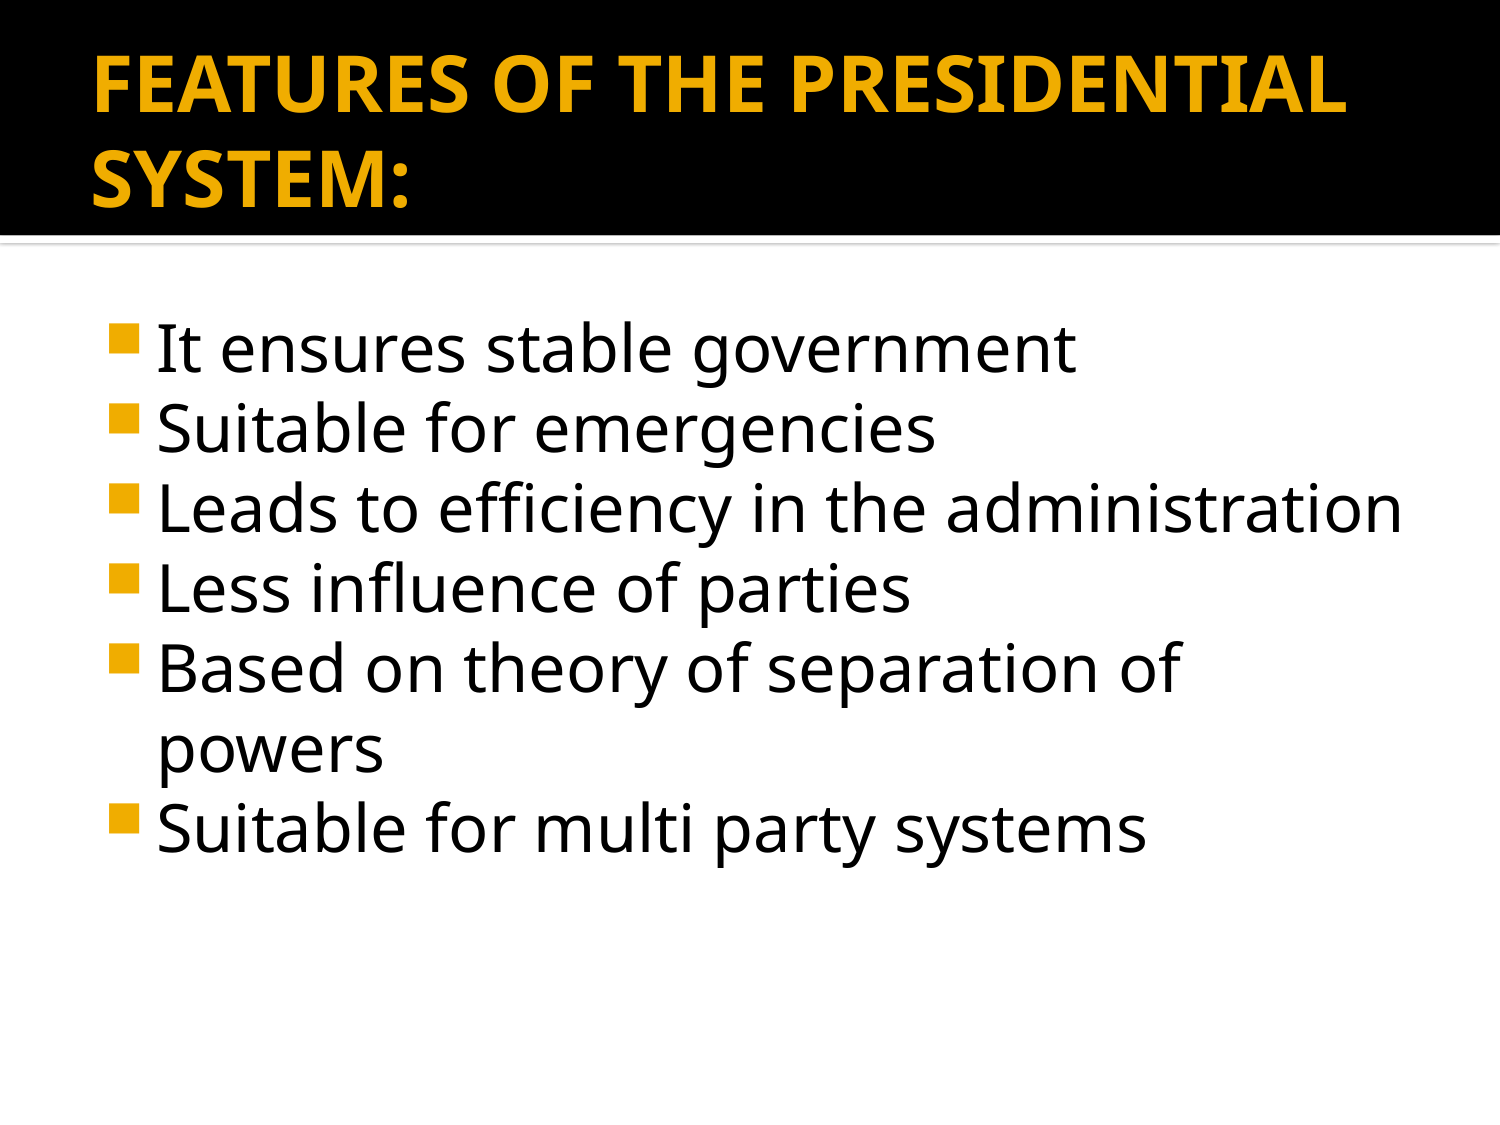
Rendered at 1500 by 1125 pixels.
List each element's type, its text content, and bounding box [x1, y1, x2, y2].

list It ensures stable government Suitable for emergencies Leads to efficiency in the administration Less influence of parties Based on theory of separation of powers Suitable for multi party systems [75, 291, 1425, 1050]
title FEATURES OF THE PRESIDENTIAL SYSTEM: [75, 25, 1425, 231]
